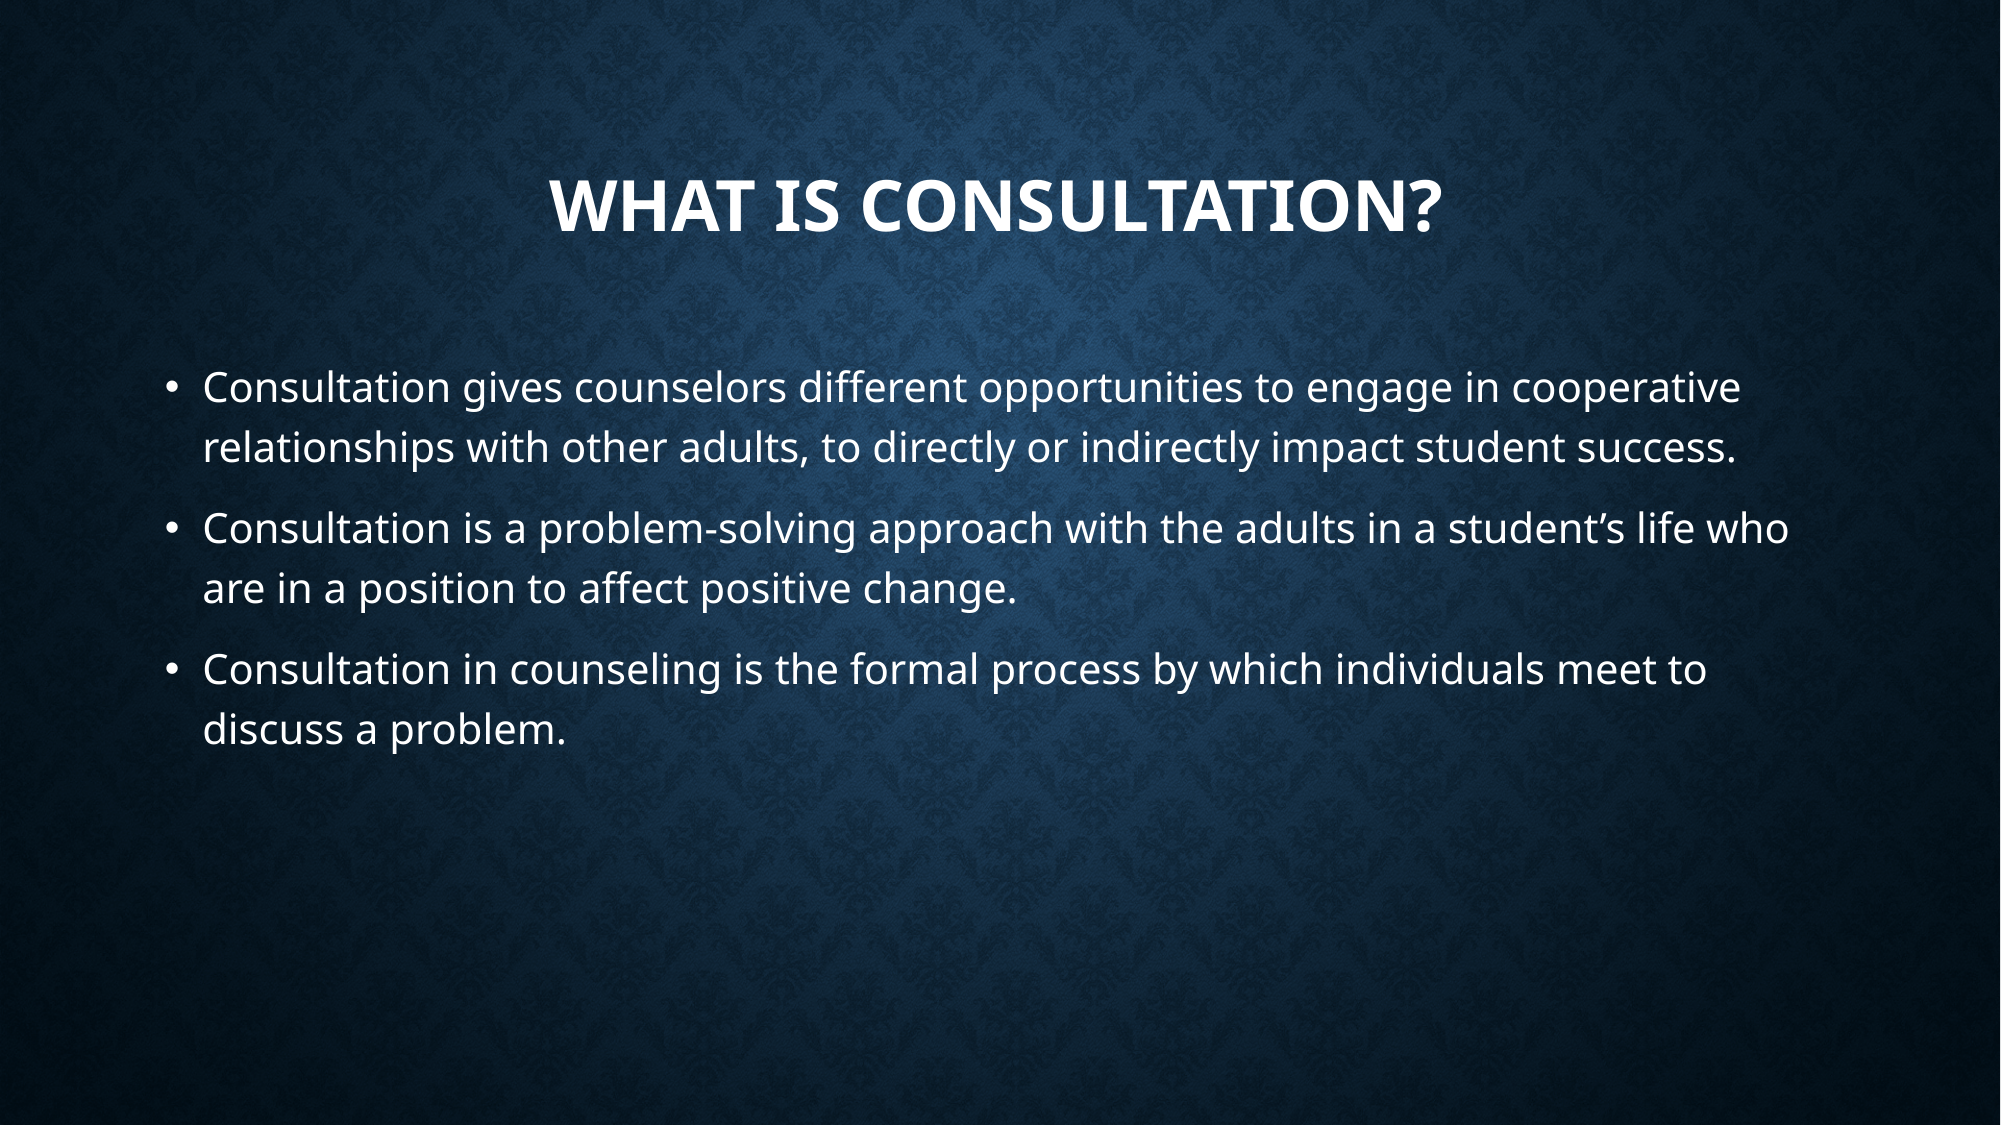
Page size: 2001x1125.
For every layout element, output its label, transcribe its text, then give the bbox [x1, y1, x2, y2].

title What is Consultation? [149, 99, 1849, 318]
list Consultation gives counselors different opportunities to engage in cooperative relationships with other adults, to directly or indirectly impact student success. Consultation is a problem-solving approach with the adults in a student’s life who are in a position to affect positive change. Consultation in counseling is the formal process by which individuals meet to discuss a problem. [149, 343, 1849, 950]
